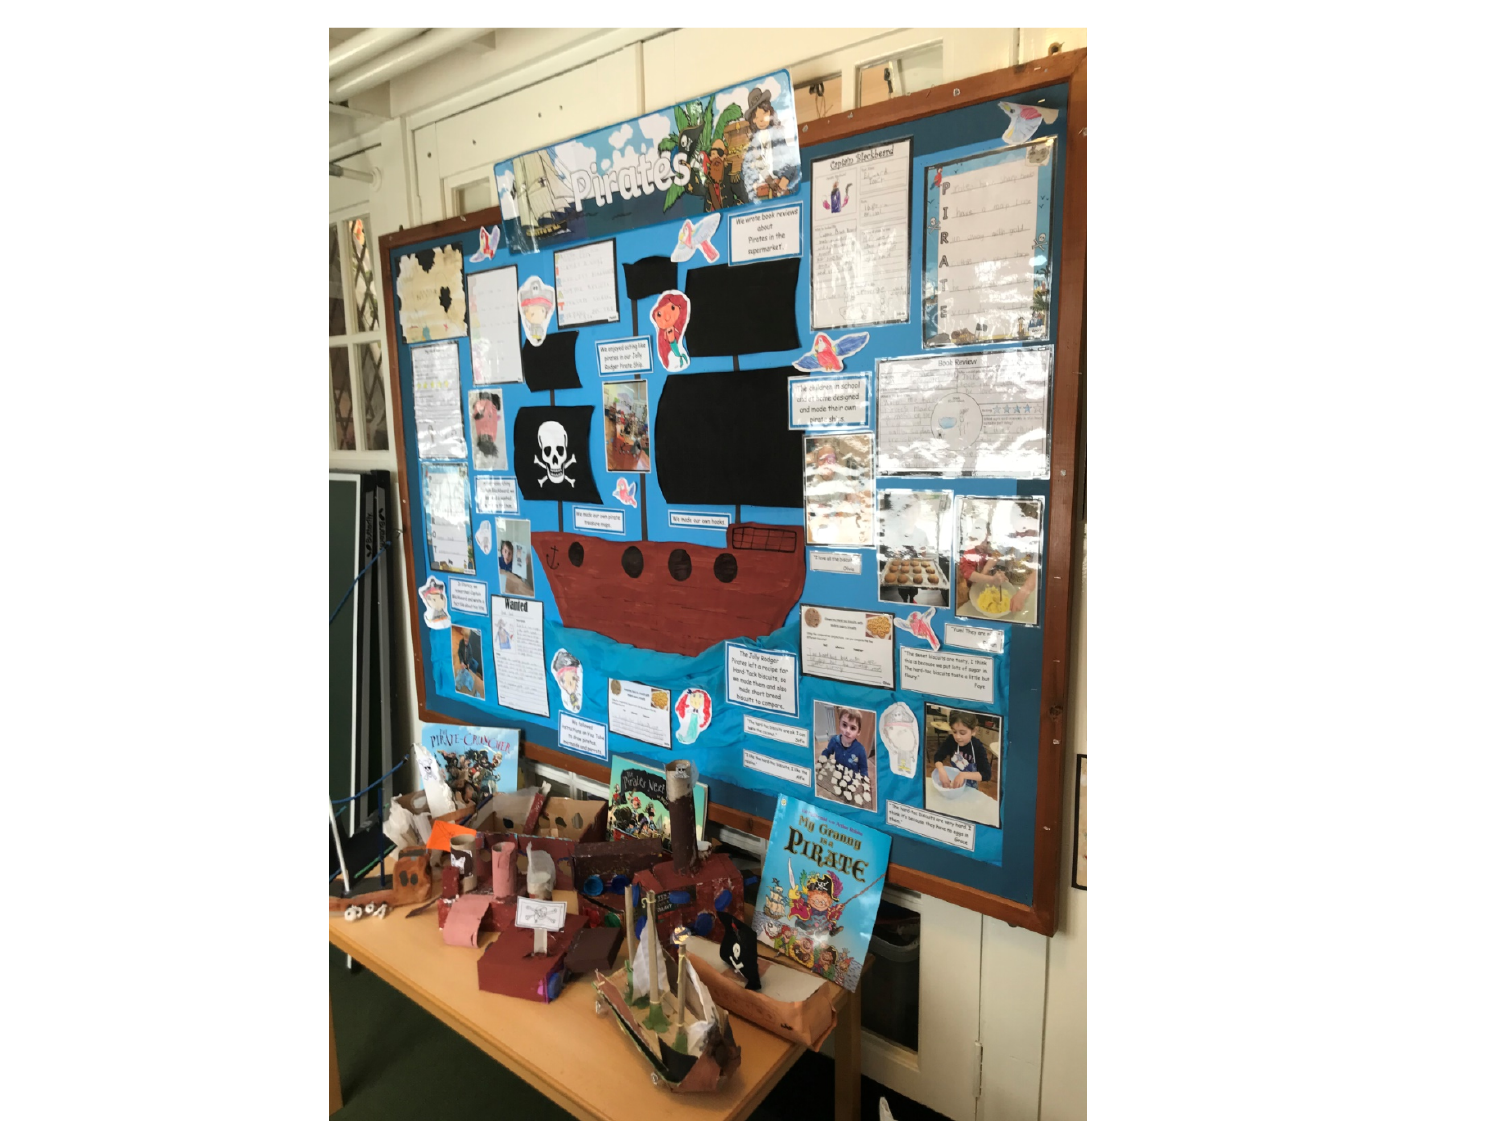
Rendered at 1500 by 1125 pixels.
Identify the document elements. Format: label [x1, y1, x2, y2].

picture [160, 29, 1255, 1121]
